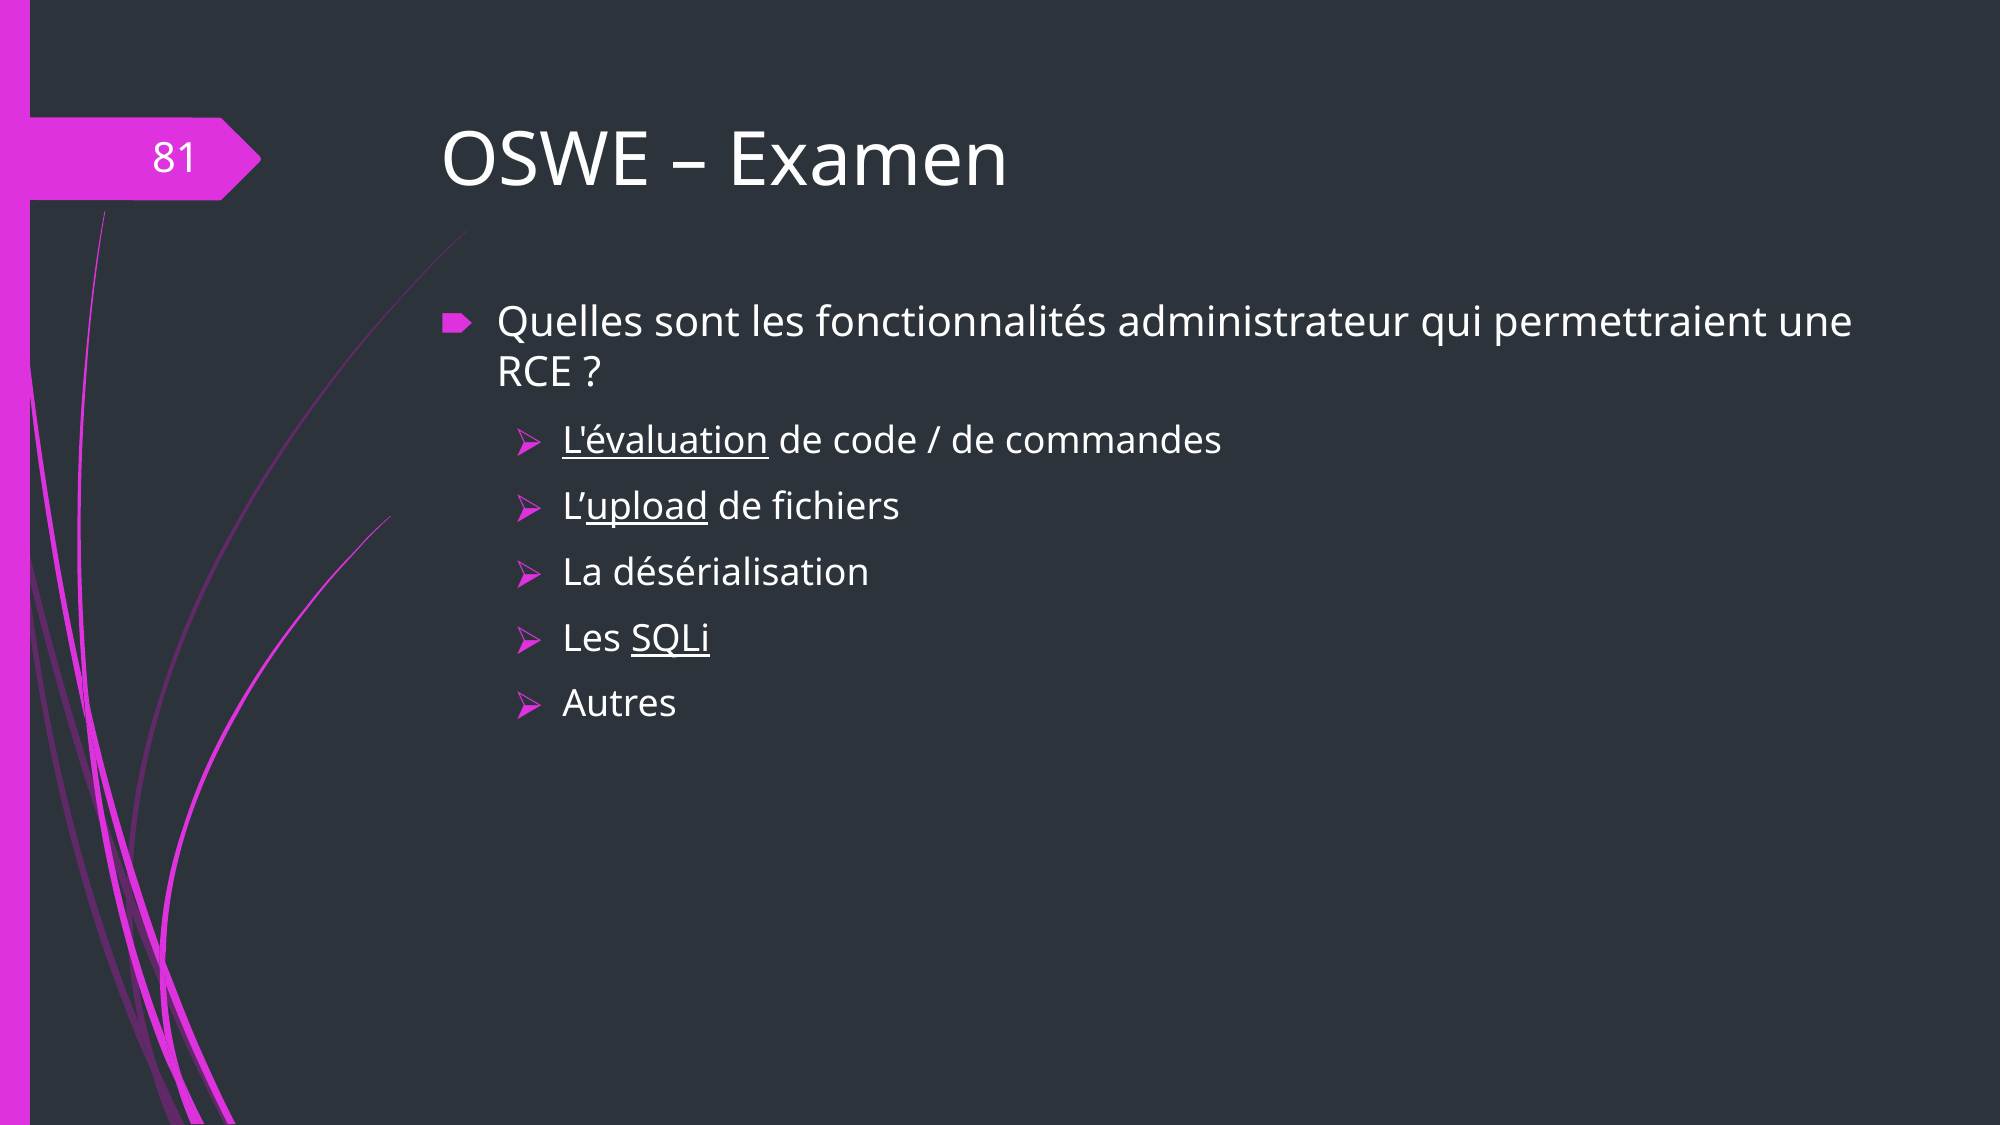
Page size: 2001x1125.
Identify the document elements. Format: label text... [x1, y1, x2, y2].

list Quelles sont les fonctionnalités administrateur qui permettraient une RCE ? L'évaluation de code / de commandes L’upload de fichiers La désérialisation Les SQLi Autres [425, 287, 1888, 1106]
title OSWE – Examen [425, 102, 1888, 287]
slide_number ‹#› [87, 129, 216, 190]
